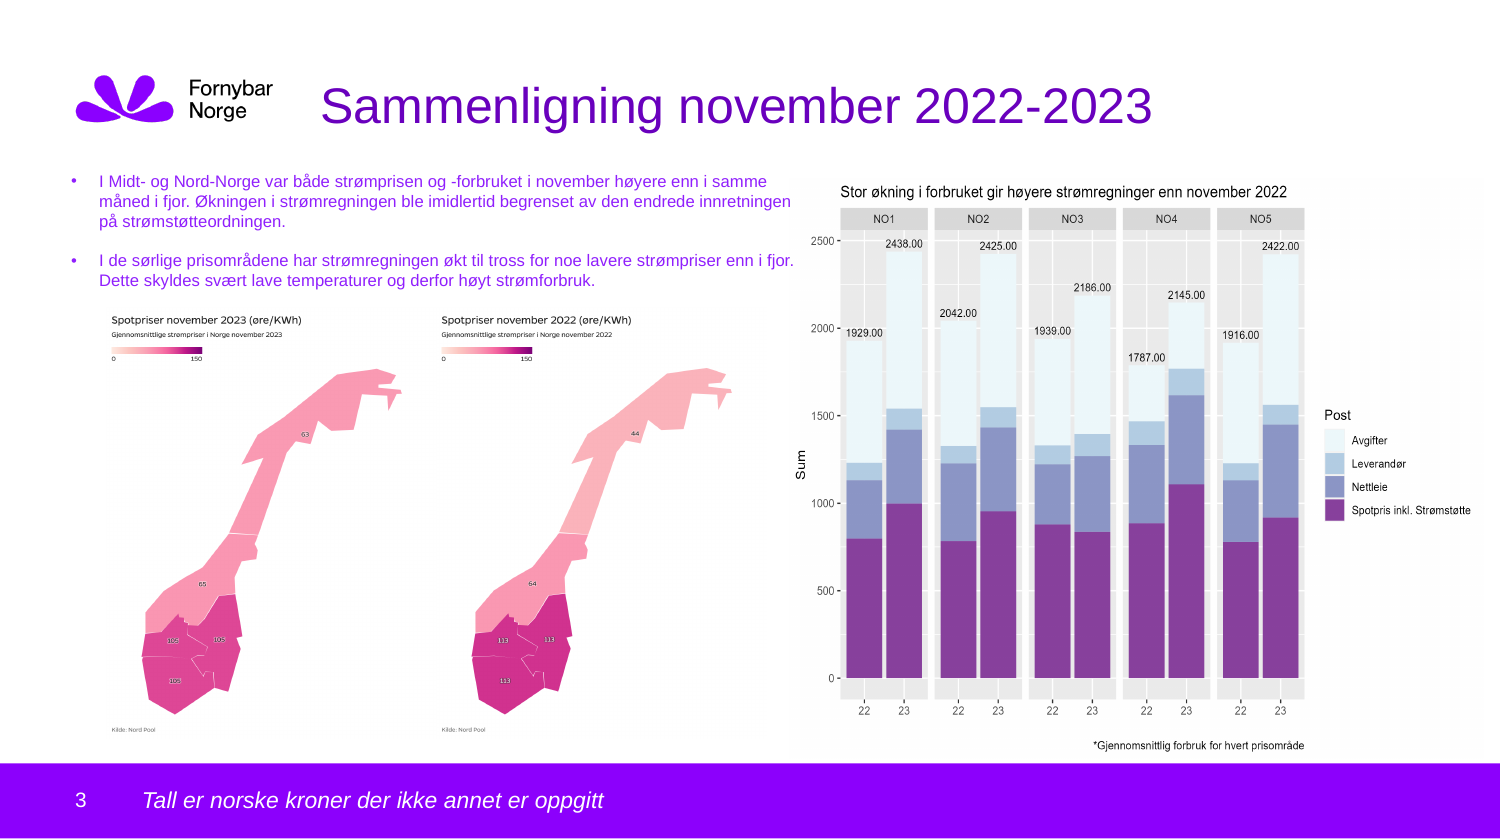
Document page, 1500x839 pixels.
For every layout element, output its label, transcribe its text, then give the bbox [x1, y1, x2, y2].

slide_number 3 [75, 786, 127, 813]
text_box Tall er norske kroner der ikke annet er oppgitt [127, 778, 779, 821]
title Sammenligning november 2022-2023 [320, 73, 1200, 178]
picture [106, 307, 767, 739]
picture [789, 178, 1484, 759]
picture [75, 75, 273, 123]
text_box I Midt- og Nord-Norge var både strømprisen og -forbruket i november høyere enn i samme måned i fjor. Økningen i strømregningen ble imidlertid begrenset av den endrede innretningen på strømstøtteordningen. I de sørlige prisområdene har strømregningen økt til tross for noe lavere strømpriser enn i fjor. Dette skyldes svært lave temperaturer og derfor høyt strømforbruk. [56, 163, 818, 298]
